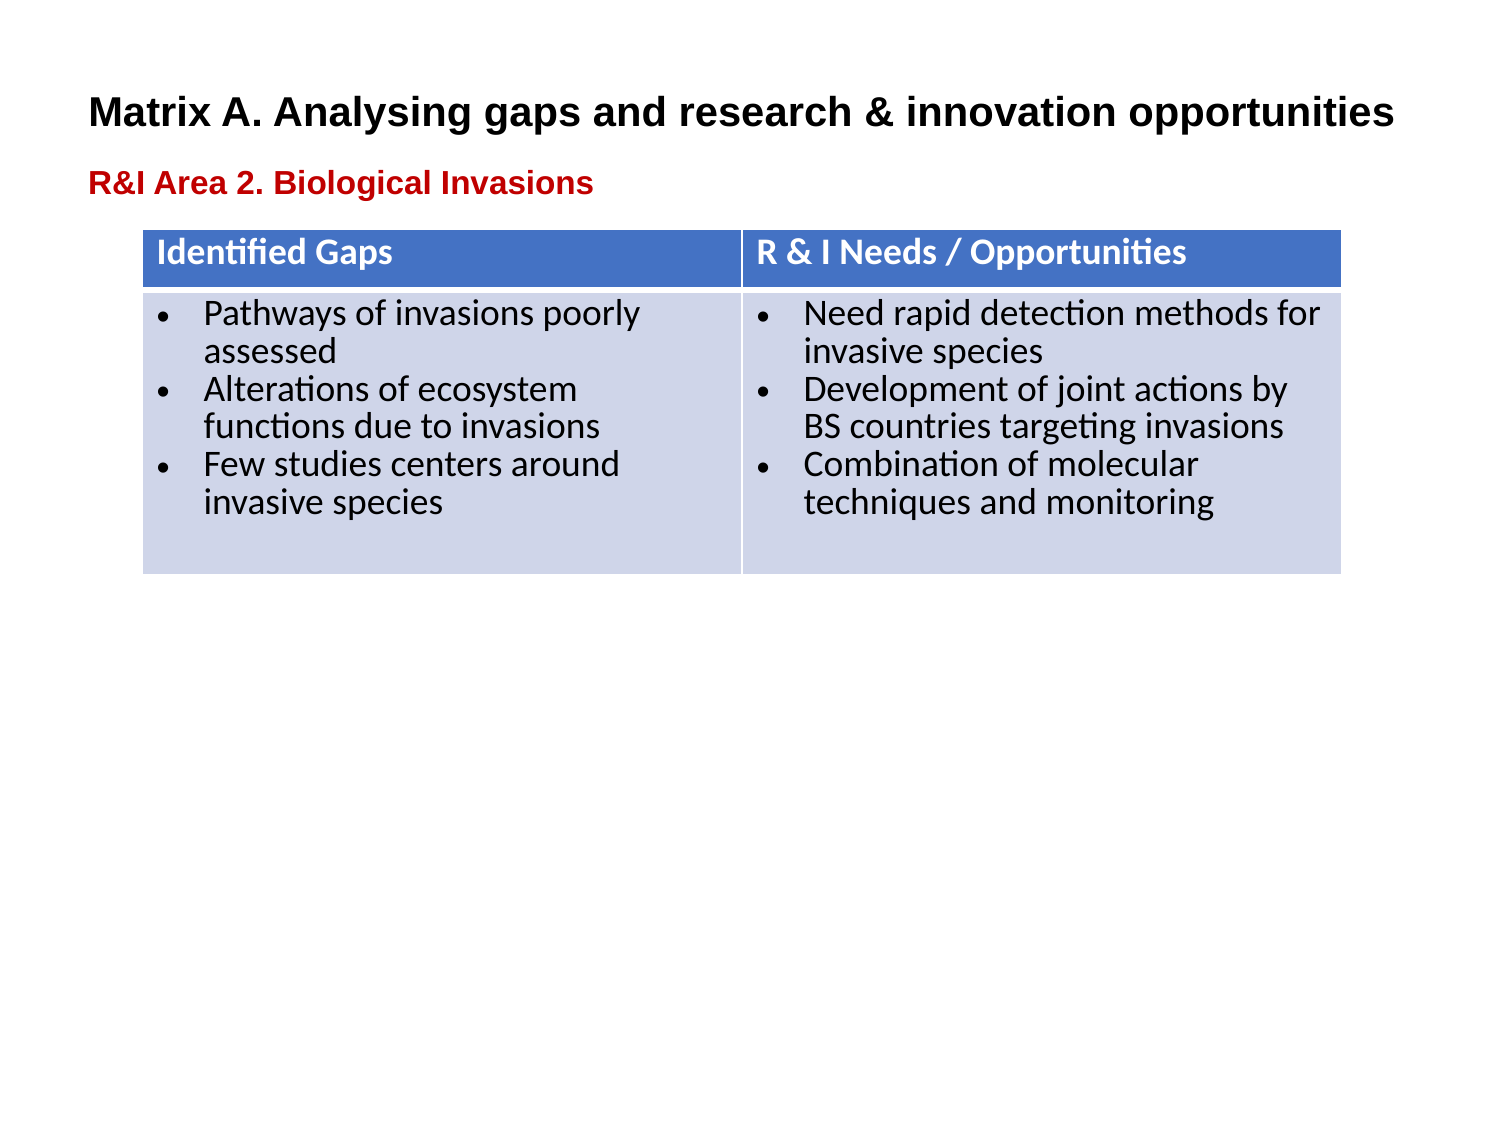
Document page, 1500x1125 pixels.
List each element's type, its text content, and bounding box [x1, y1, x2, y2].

table_cell Pathways of invasions poorly assessed Alterations of ecosystem functions due to invasions Few studies centers around invasive species [143, 293, 741, 574]
table_header R & I Needs / Opportunities [743, 230, 1341, 287]
table_header Identified Gaps [143, 230, 741, 287]
text_box Matrix A. Analysing gaps and research & innovation opportunities [73, 64, 1420, 154]
table_cell Need rapid detection methods for invasive species Development of joint actions by BS countries targeting invasions Combination of molecular techniques and monitoring [743, 293, 1341, 574]
text_box R&I Area 2. Biological Invasions [73, 153, 804, 209]
